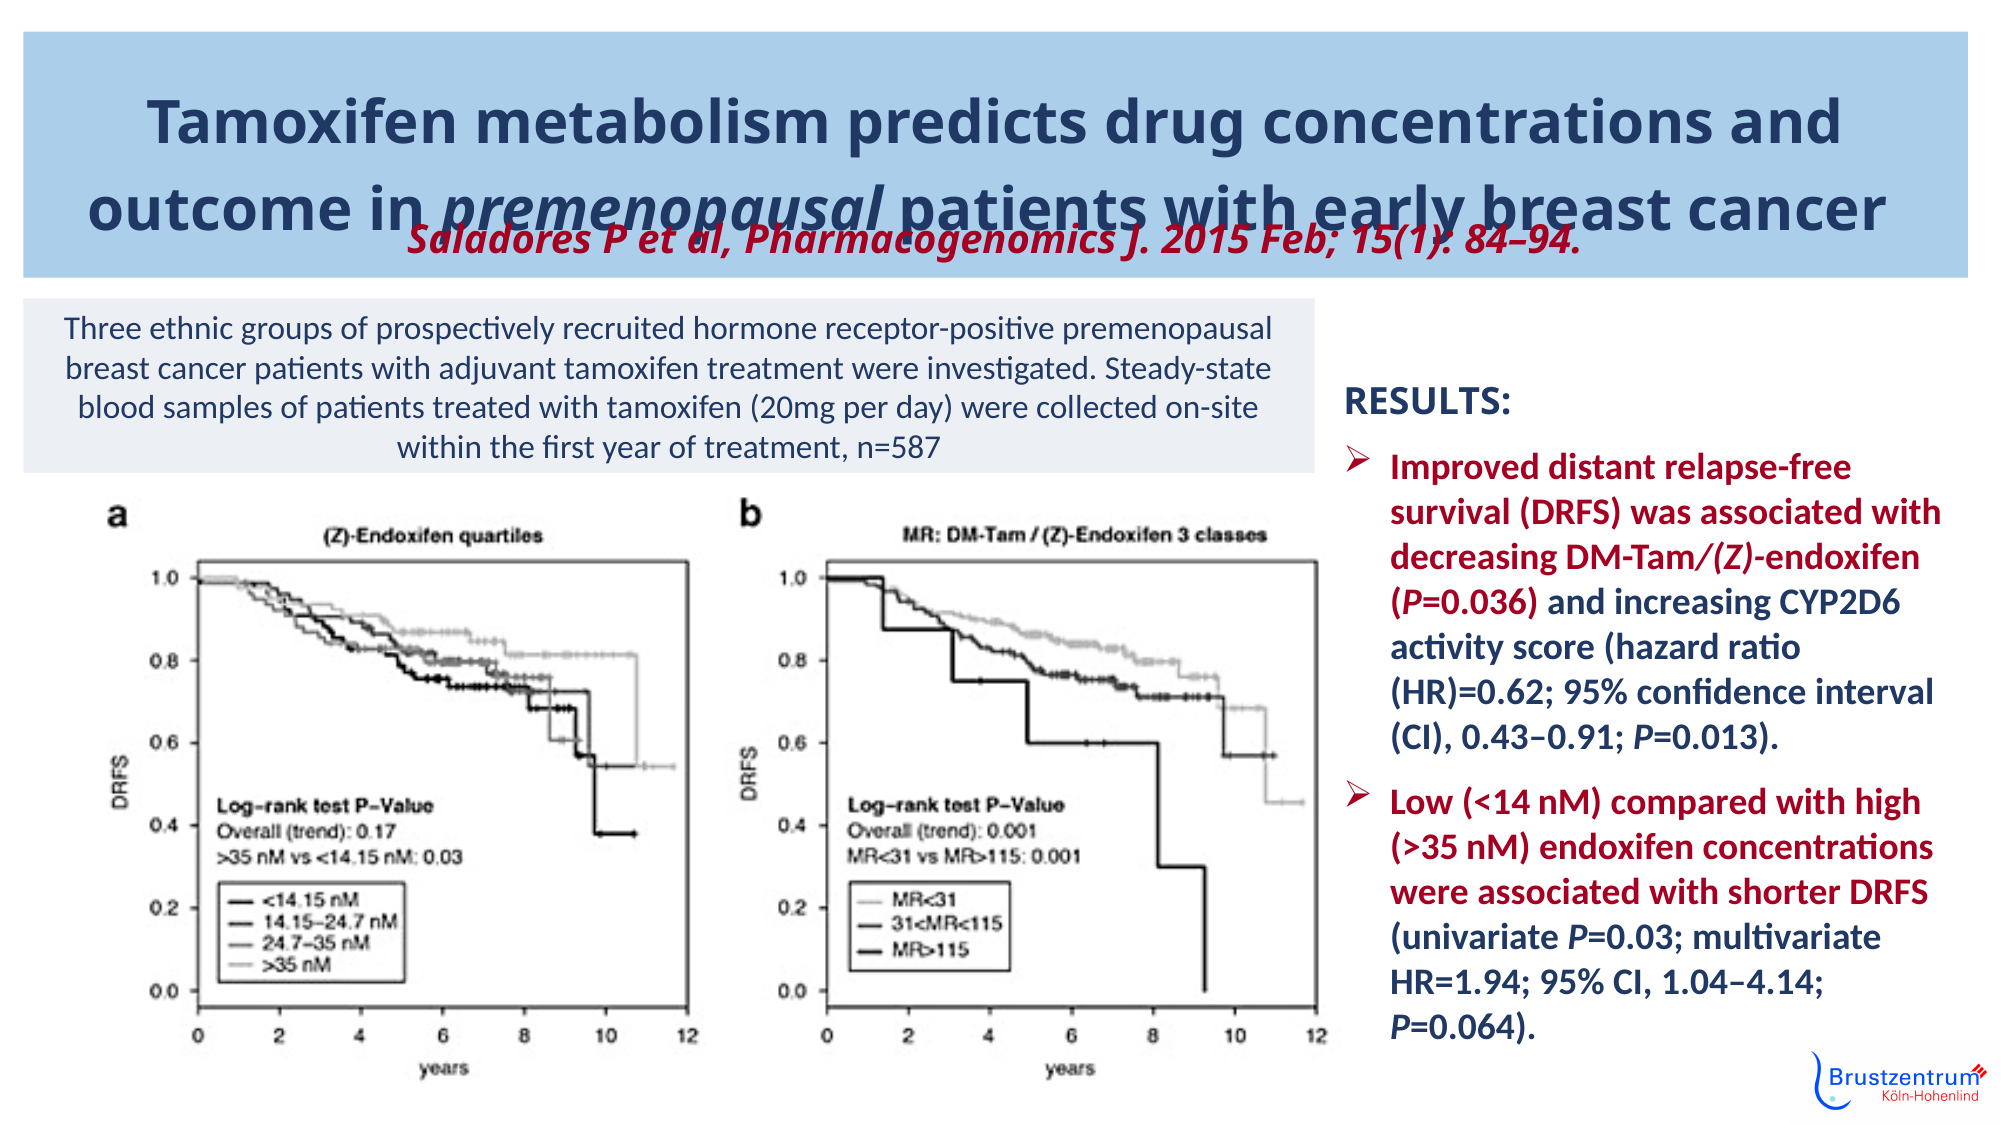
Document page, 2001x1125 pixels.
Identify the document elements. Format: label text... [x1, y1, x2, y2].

picture [106, 495, 1341, 1083]
text_box RESULTS: Improved distant relapse-free survival (DRFS) was associated with decreasing DM-Tam/(Z)-endoxifen (P=0.036) and increasing CYP2D6 activity score (hazard ratio (HR)=0.62; 95% confidence interval (CI), 0.43–0.91; P=0.013). Low (<14 nM) compared with high (>35 nM) endoxifen concentrations were associated with shorter DRFS (univariate P=0.03; multivariate HR=1.94; 95% CI, 1.04–4.14; P=0.064). [1328, 369, 1968, 1054]
text_box Three ethnic groups of prospectively recruited hormone receptor-positive premenopausal breast cancer patients with adjuvant tamoxifen treatment were investigated. Steady-state blood samples of patients treated with tamoxifen (20mg per day) were collected on-site within the ﬁrst year of treatment, n=587 [23, 298, 1315, 473]
picture [1789, 1039, 2000, 1125]
list Tamoxifen metabolism predicts drug concentrations and outcome in premenopausal patients with early breast cancer Saladores P et al, Pharmacogenomics J. 2015 Feb; 15(1): 84–94. [23, 31, 1968, 278]
